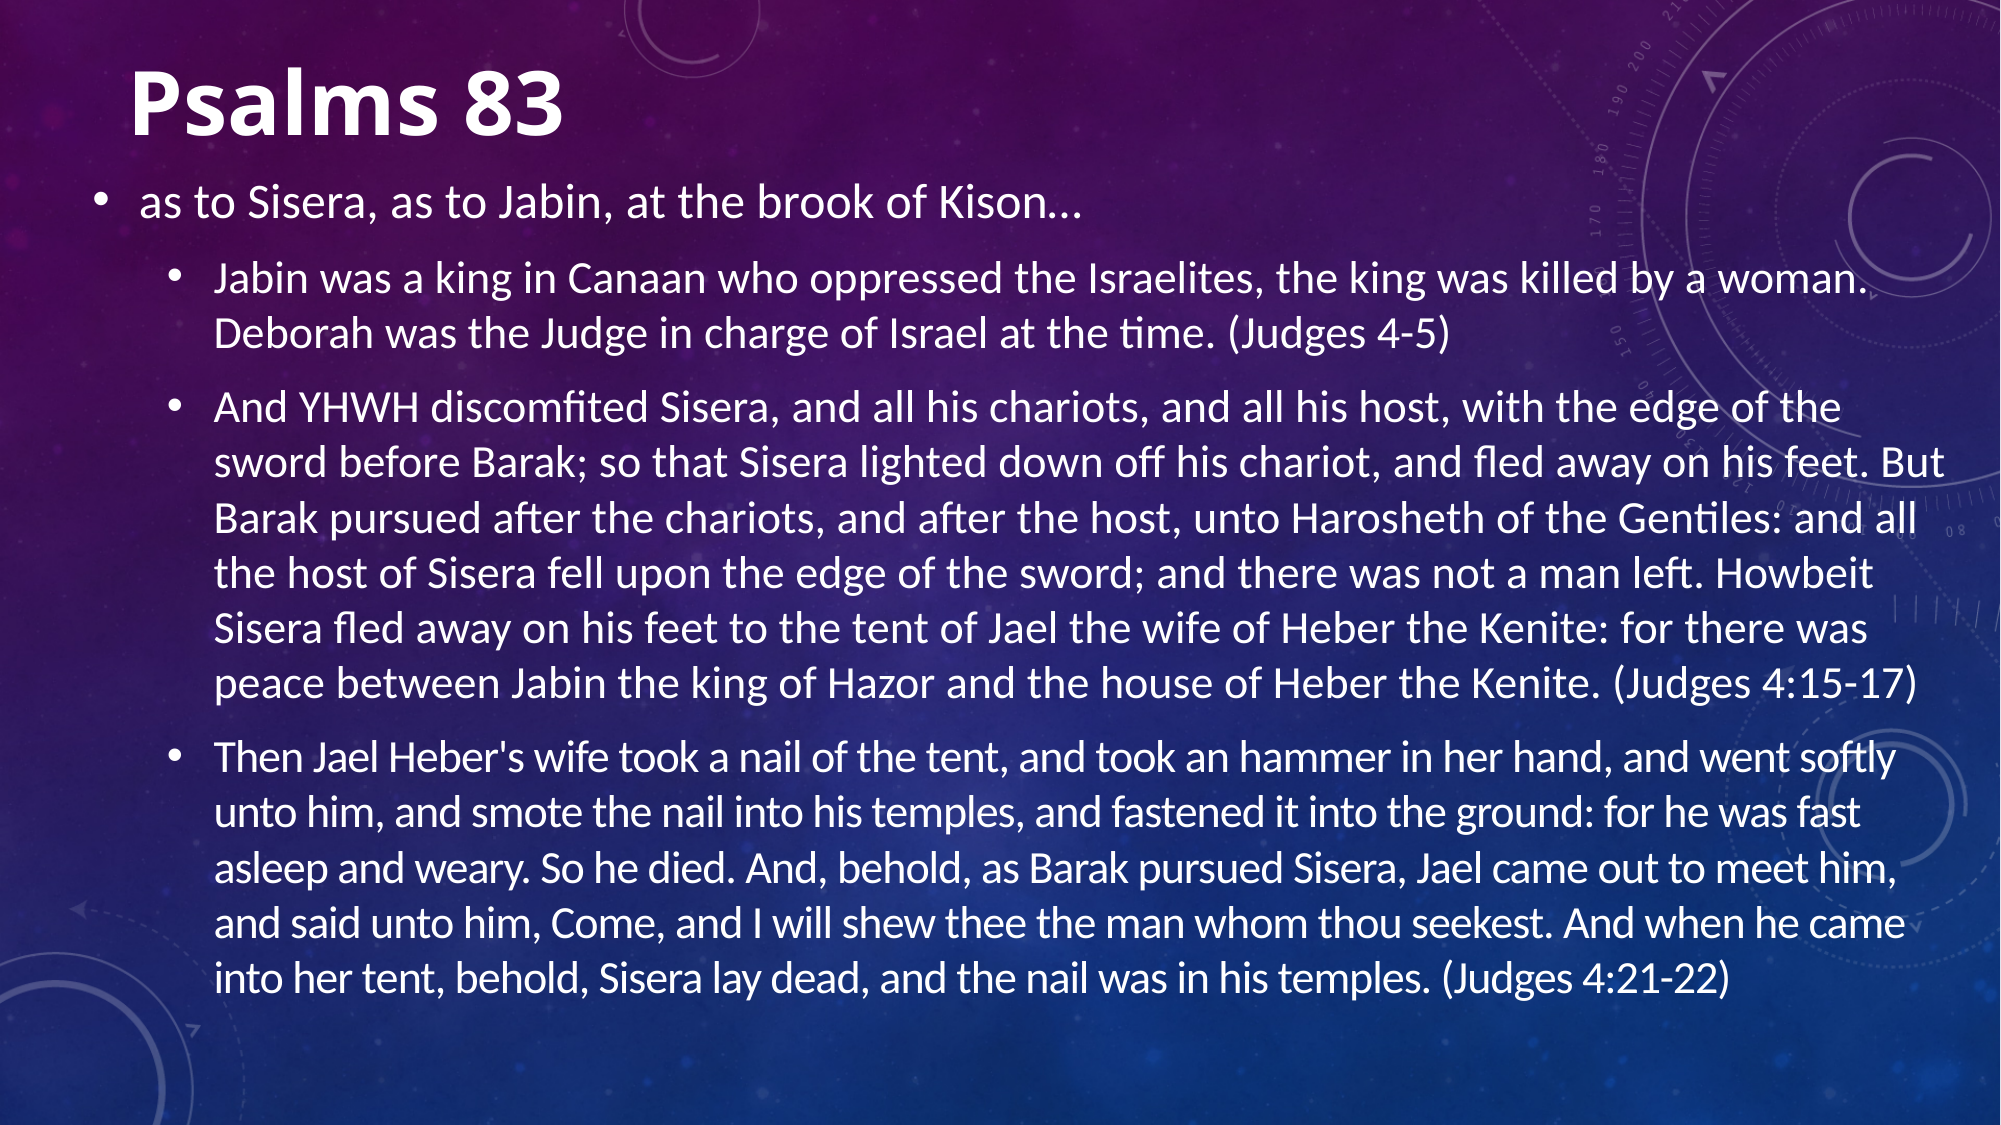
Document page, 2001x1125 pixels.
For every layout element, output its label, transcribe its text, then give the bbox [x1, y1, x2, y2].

title Psalms 83 [112, 38, 1775, 160]
list as to Sisera, as to Jabin, at the brook of Kison… Jabin was a king in Canaan who oppressed the Israelites, the king was killed by a woman. Deborah was the Judge in charge of Israel at the time. (Judges 4-5) And YHWH discomfited Sisera, and all his chariots, and all his host, with the edge of the sword before Barak; so that Sisera lighted down off his chariot, and fled away on his feet. But Barak pursued after the chariots, and after the host, unto Harosheth of the Gentiles: and all the host of Sisera fell upon the edge of the sword; and there was not a man left. Howbeit Sisera fled away on his feet to the tent of Jael the wife of Heber the Kenite: for there was peace between Jabin the king of Hazor and the house of Heber the Kenite. (Judges 4:15-17) Then Jael Heber's wife took a nail of the tent, and took an hammer in her hand, and went softly unto him, and smote the nail into his temples, and fastened it into the ground: for he was fast asleep and weary. So he died. And, behold, as Barak pursued Sisera, Jael came out to meet him, and said unto him, Come, and I will shew thee the man whom thou seekest. And when he came into her tent, behold, Sisera lay dead, and the nail was in his temples. (Judges 4:21-22) [77, 160, 1963, 1071]
picture [0, 0, 2001, 1125]
